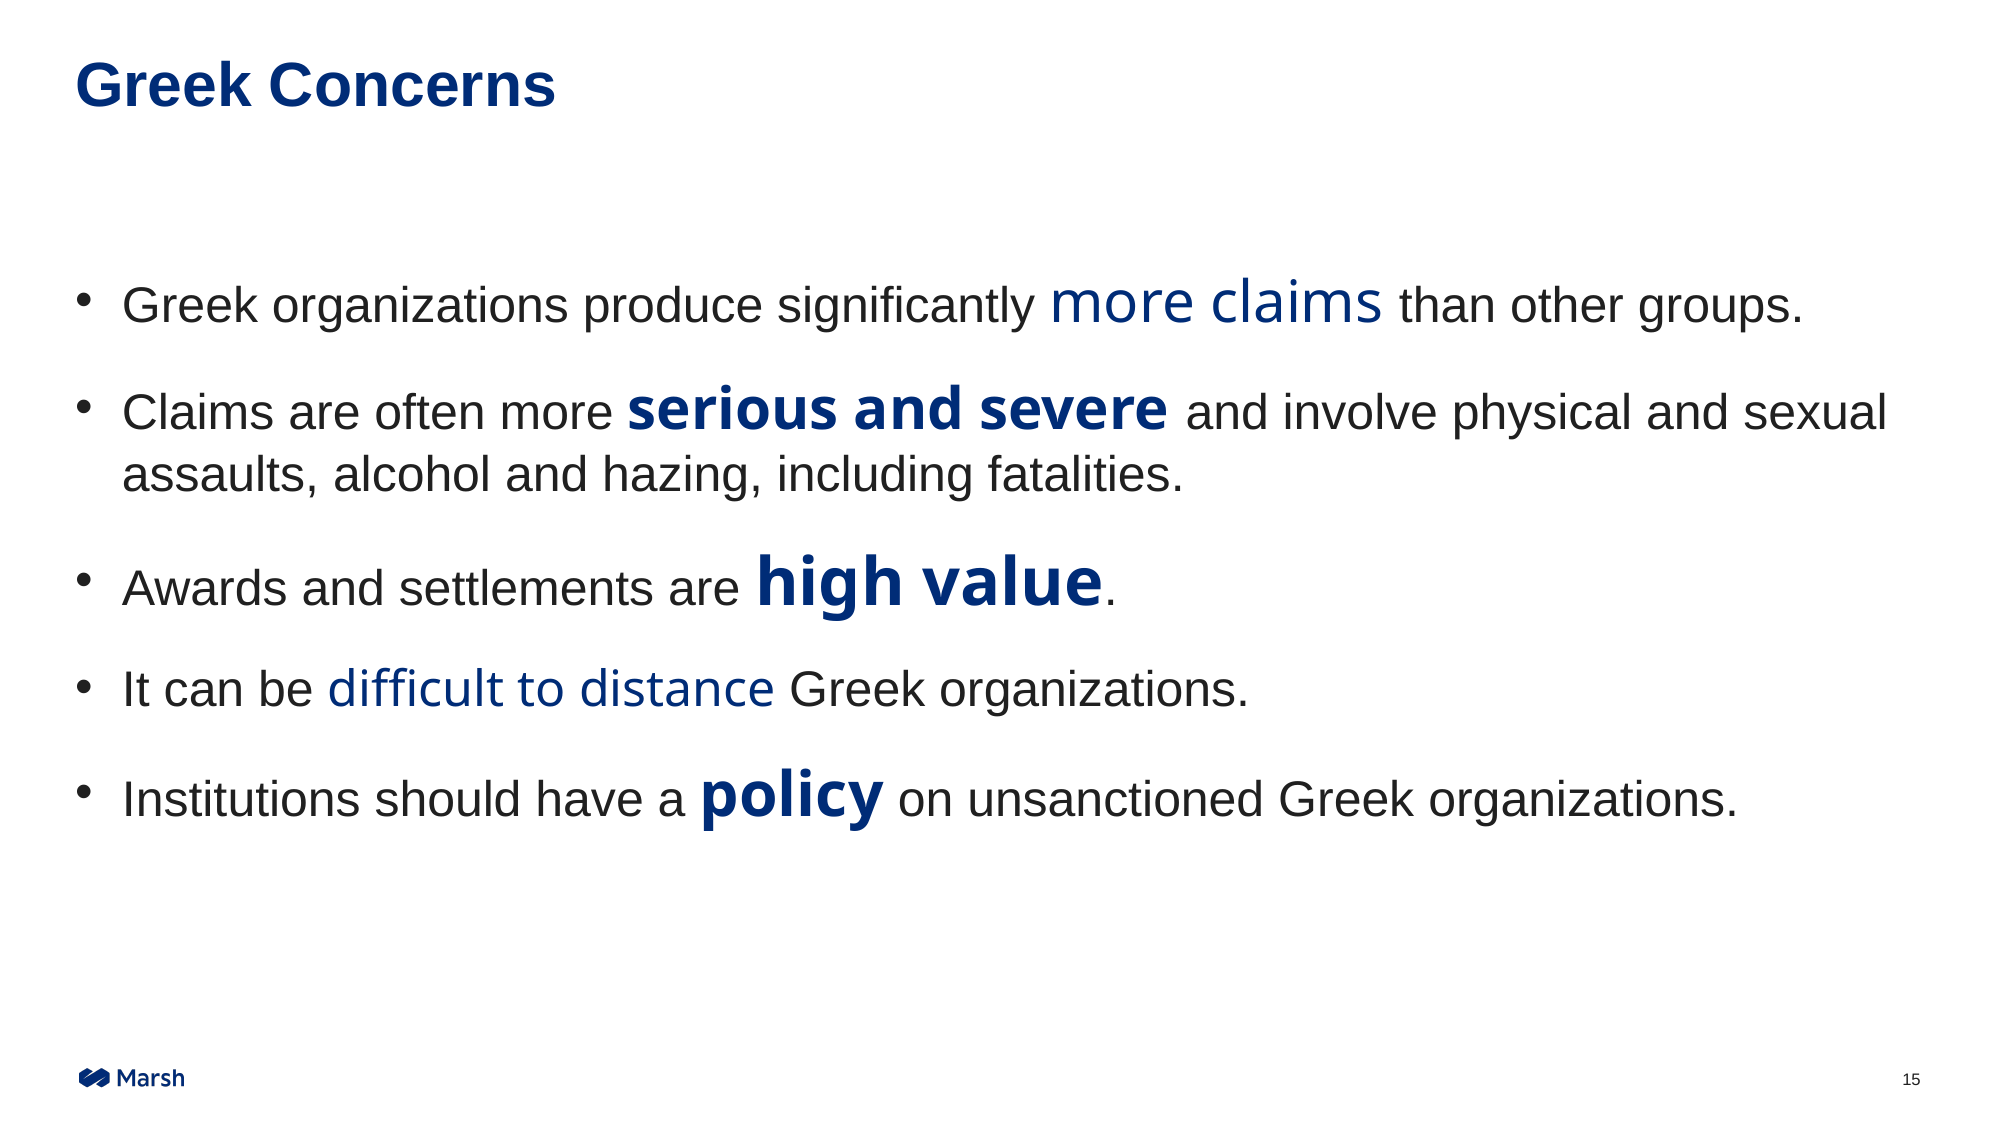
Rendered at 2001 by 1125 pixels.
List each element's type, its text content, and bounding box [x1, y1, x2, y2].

title Greek Concerns [75, 58, 1921, 140]
picture [79, 1068, 184, 1091]
list Greek organizations produce significantly more claims than other groups. Claims are often more serious and severe and involve physical and sexual assaults, alcohol and hazing, including fatalities. Awards and settlements are high value. It can be difficult to distance Greek organizations. Institutions should have a policy on unsanctioned Greek organizations. [75, 264, 1917, 1006]
